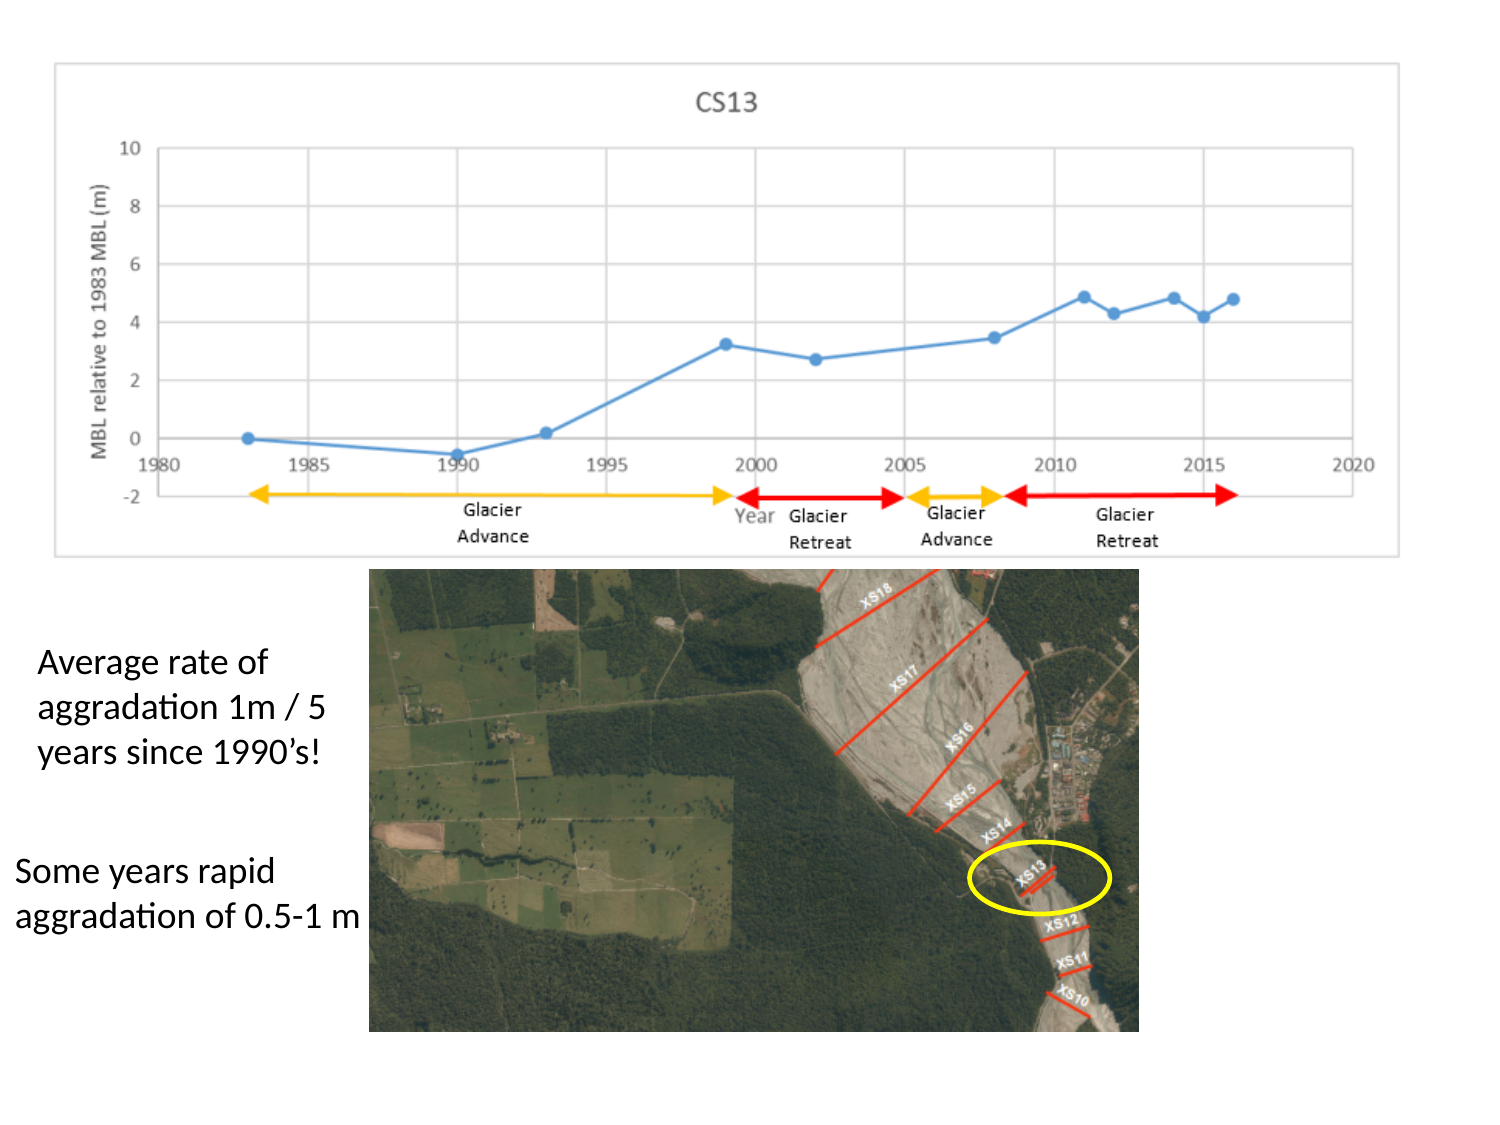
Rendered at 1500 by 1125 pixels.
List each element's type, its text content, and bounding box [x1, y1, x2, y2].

picture [45, 55, 1411, 1032]
text_box Some years rapid aggradation of 0.5-1 m [0, 838, 369, 944]
text_box Average rate of aggradation 1m / 5 years since 1990’s! [22, 629, 369, 780]
